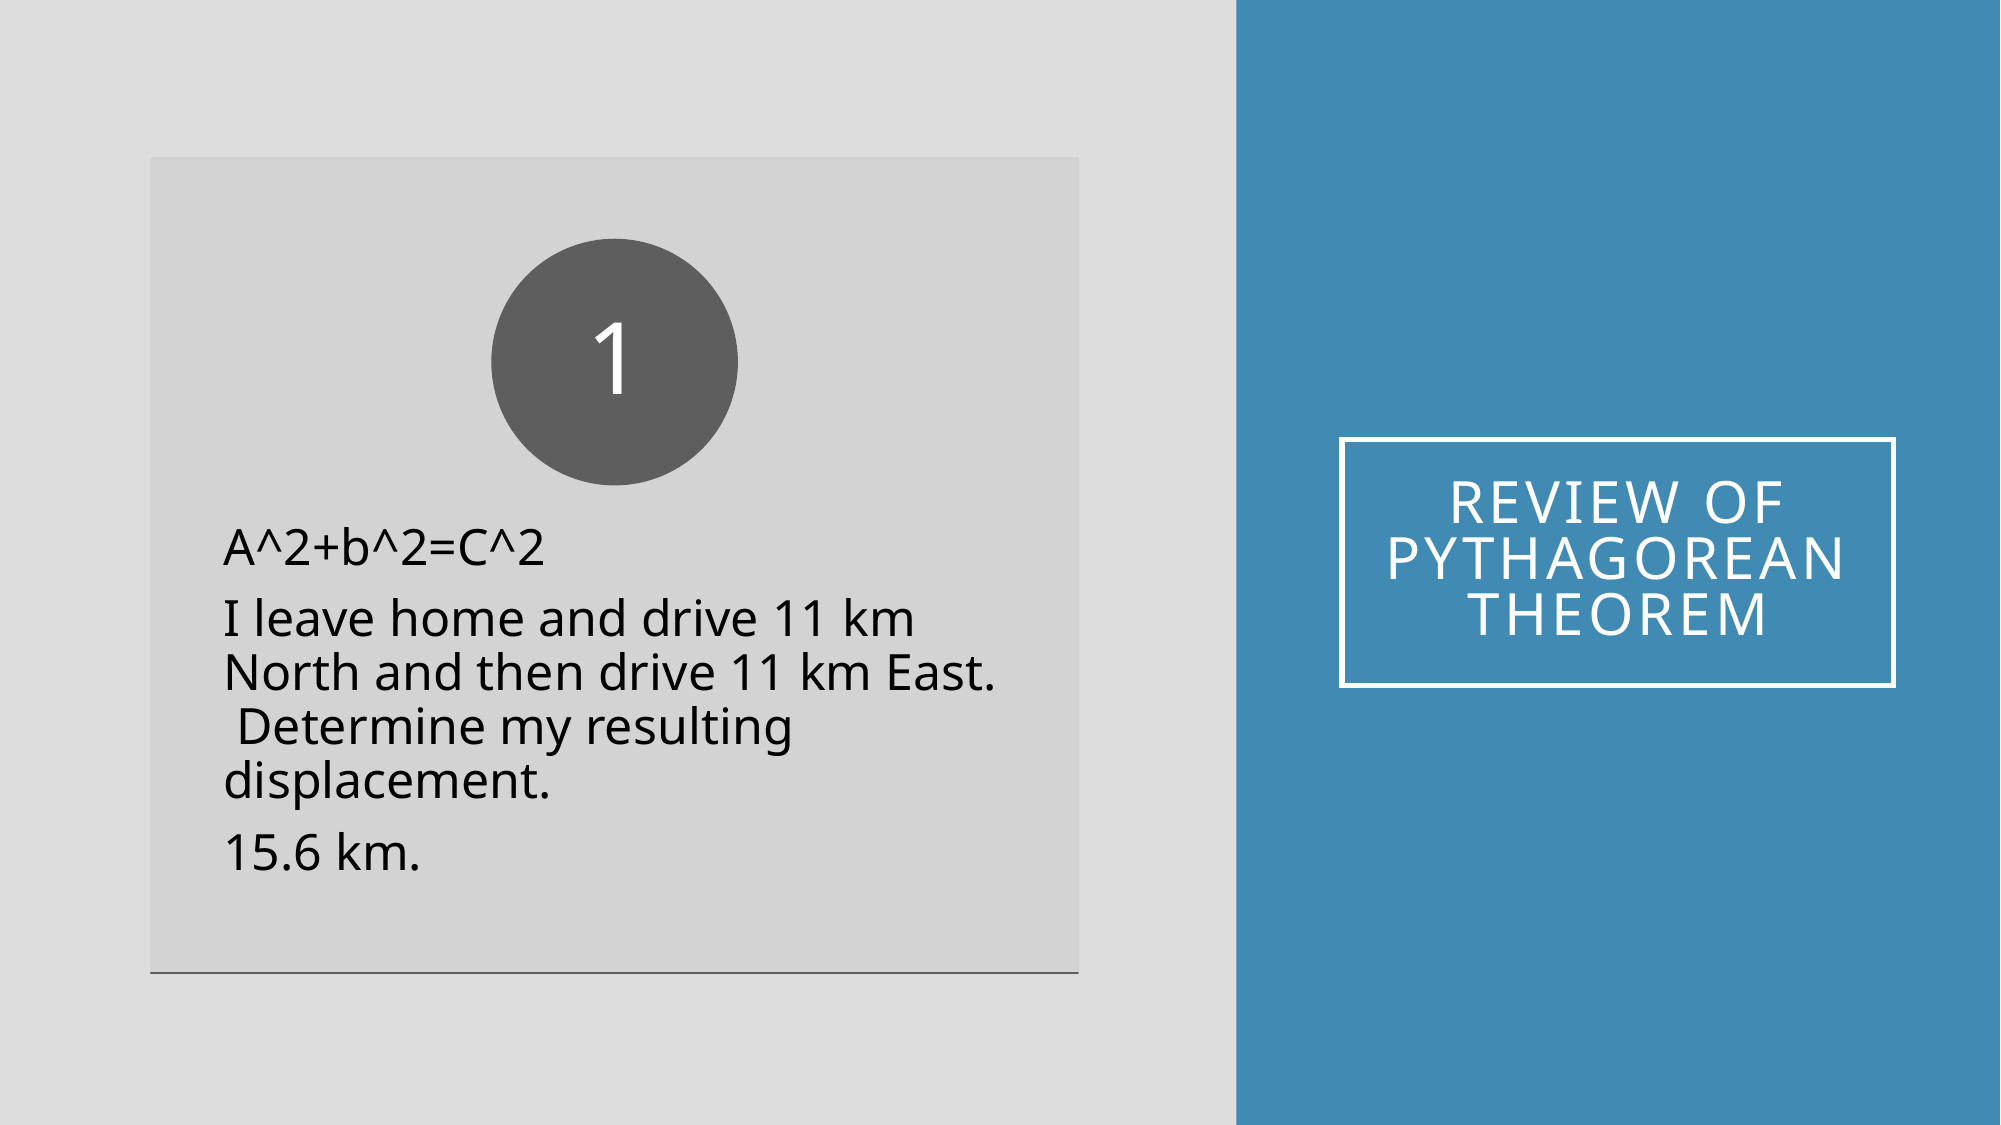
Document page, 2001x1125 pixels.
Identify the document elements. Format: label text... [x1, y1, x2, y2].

title Review of Pythagorean theorem [1339, 437, 1896, 688]
text_box [1235, 0, 2000, 1125]
text_box [0, 0, 1235, 1125]
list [151, 158, 1079, 974]
